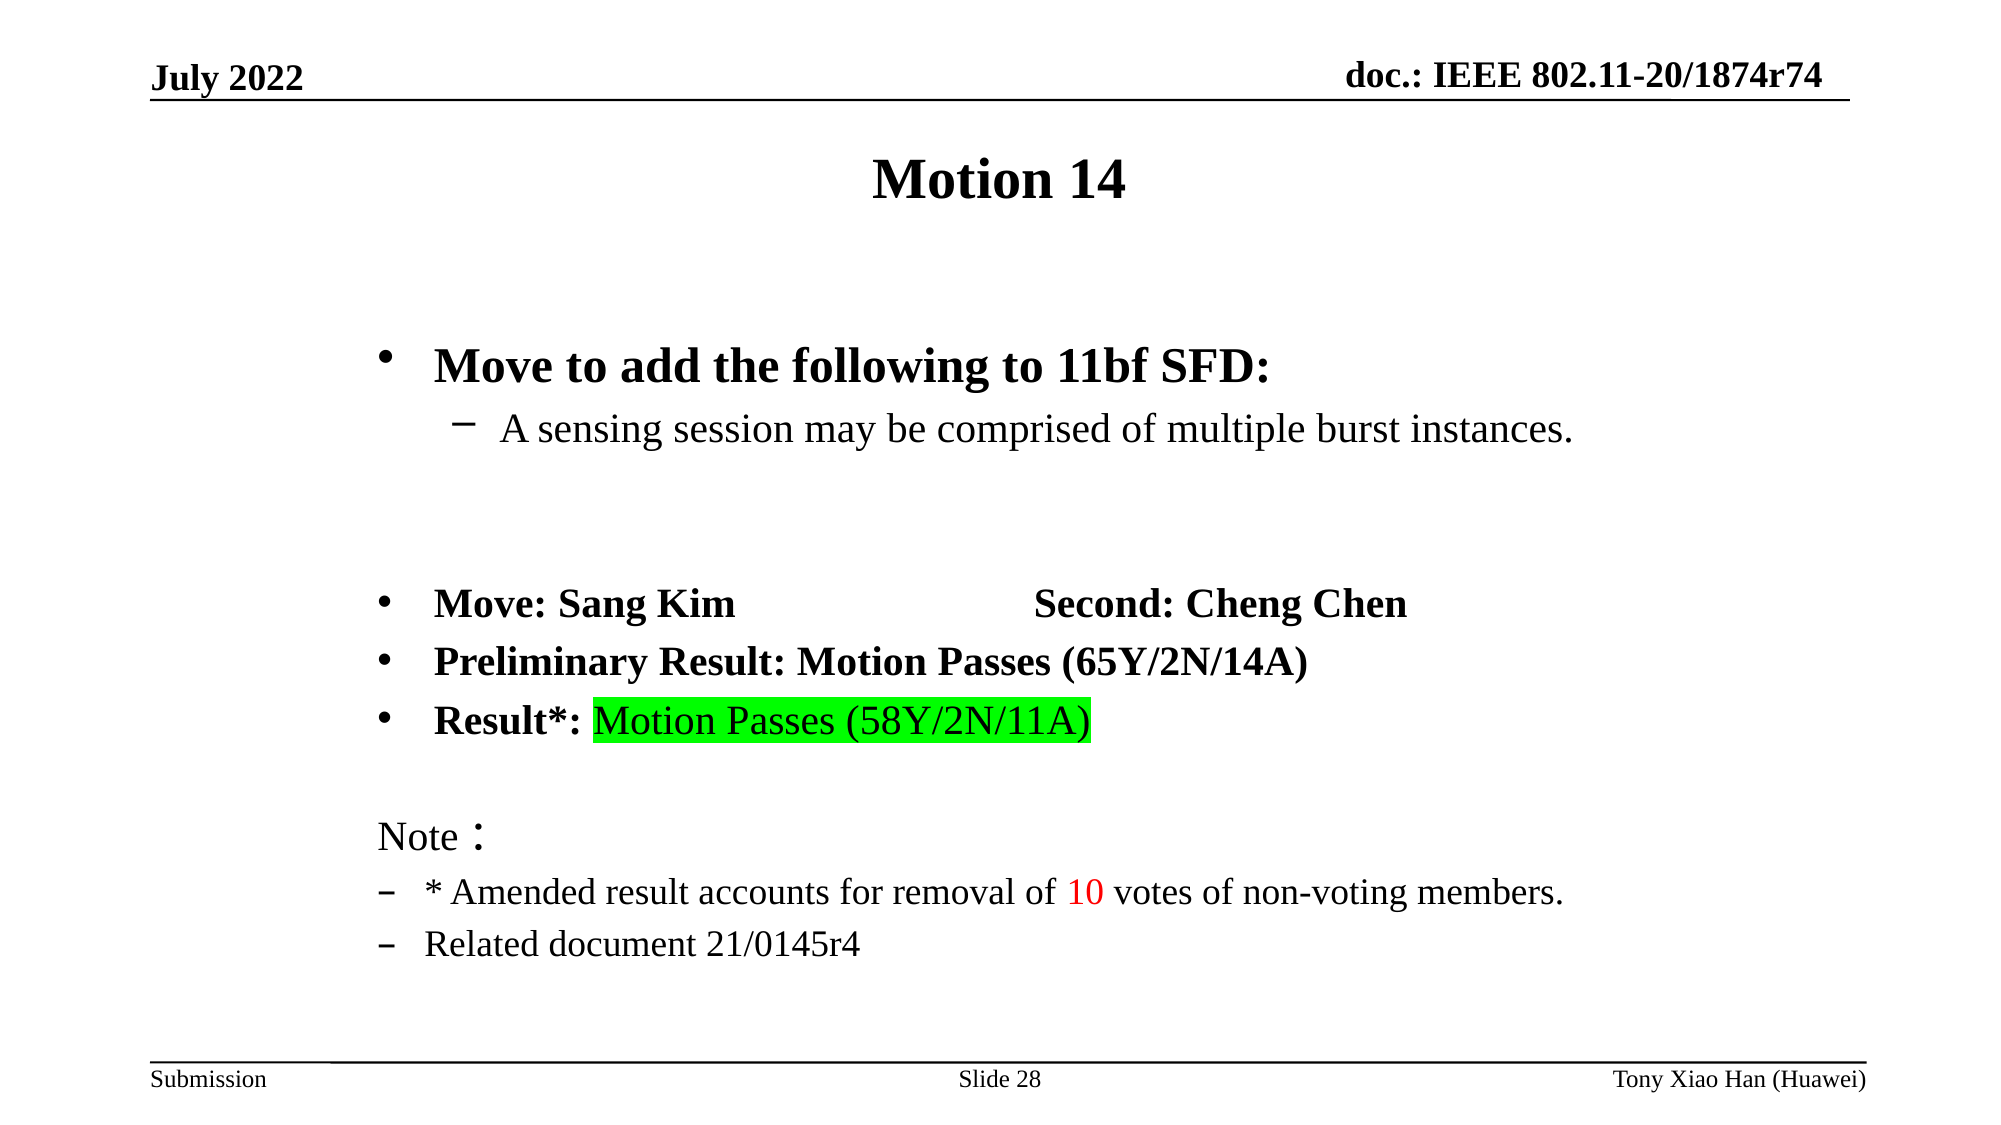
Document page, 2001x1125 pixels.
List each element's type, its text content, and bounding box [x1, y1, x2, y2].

text_box Move to add the following to 11bf SFD: A sensing session may be comprised of multiple burst instances. Move: Sang Kim Second: Cheng Chen Preliminary Result: Motion Passes (65Y/2N/14A) Result*: Motion Passes (58Y/2N/11A) Note： * Amended result accounts for removal of 10 votes of non-voting members. Related document 21/0145r4 [362, 324, 1638, 1013]
text_box Motion 14 [362, 87, 1638, 263]
